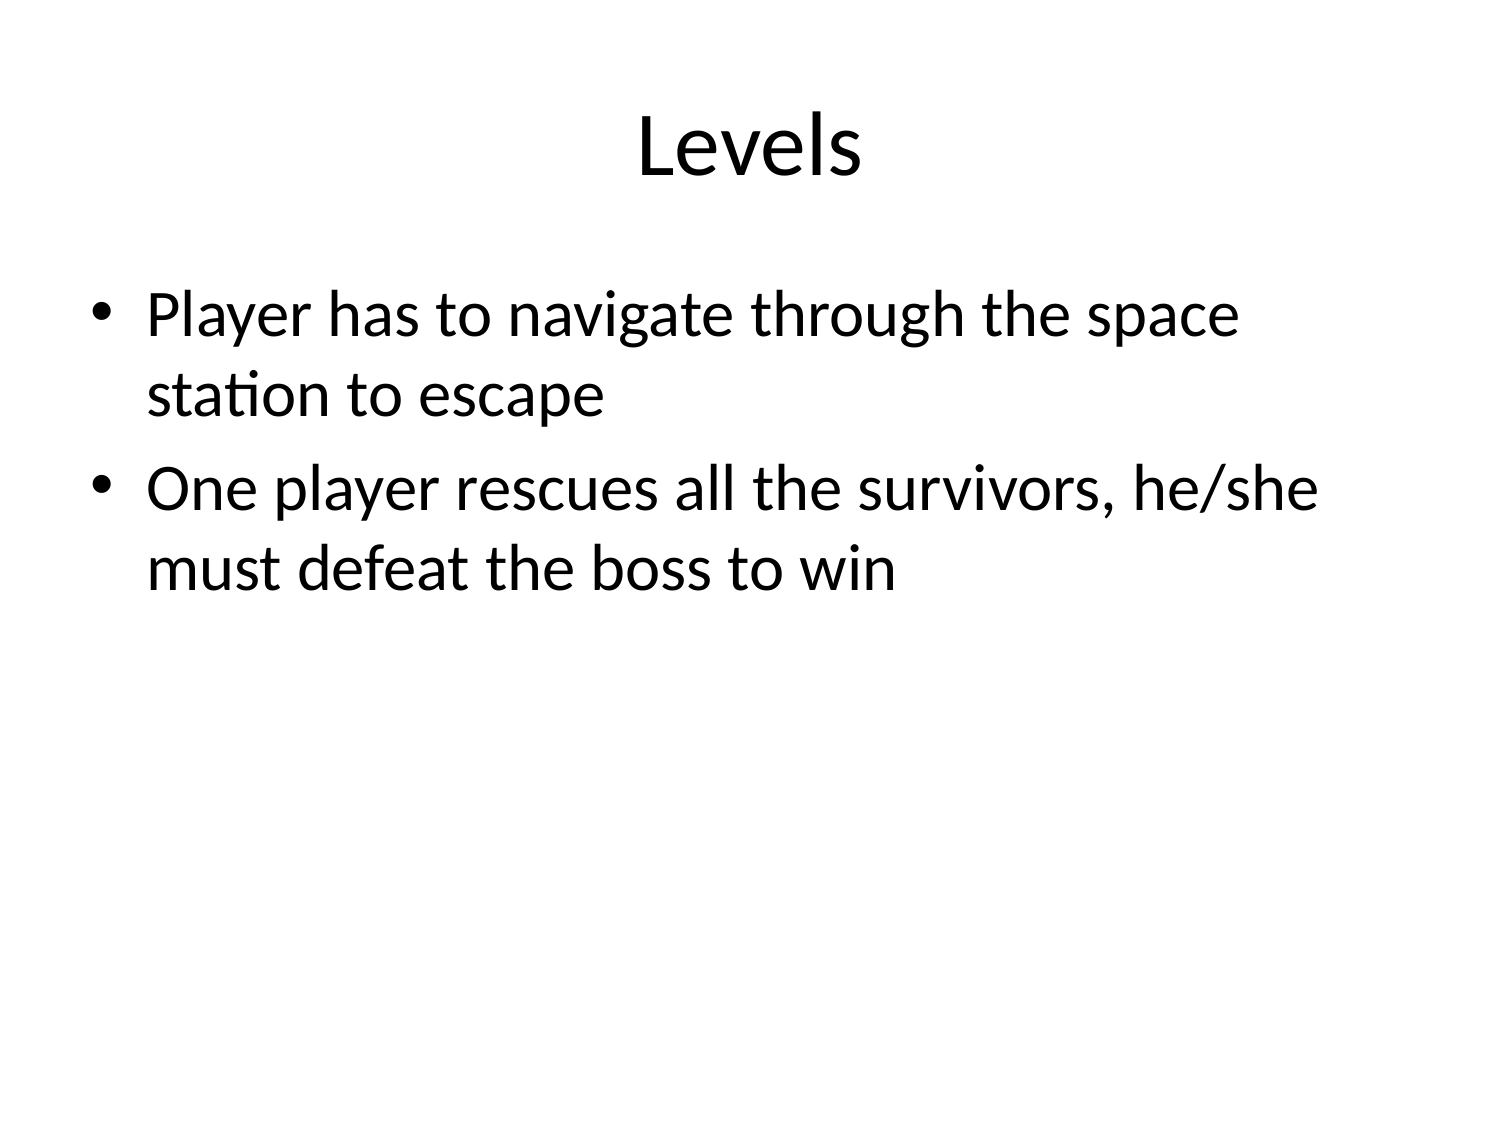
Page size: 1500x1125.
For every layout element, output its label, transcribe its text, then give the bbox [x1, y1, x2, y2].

title Levels [75, 45, 1425, 233]
list Player has to navigate through the space station to escape One player rescues all the survivors, he/she must defeat the boss to win [75, 262, 1425, 1005]
